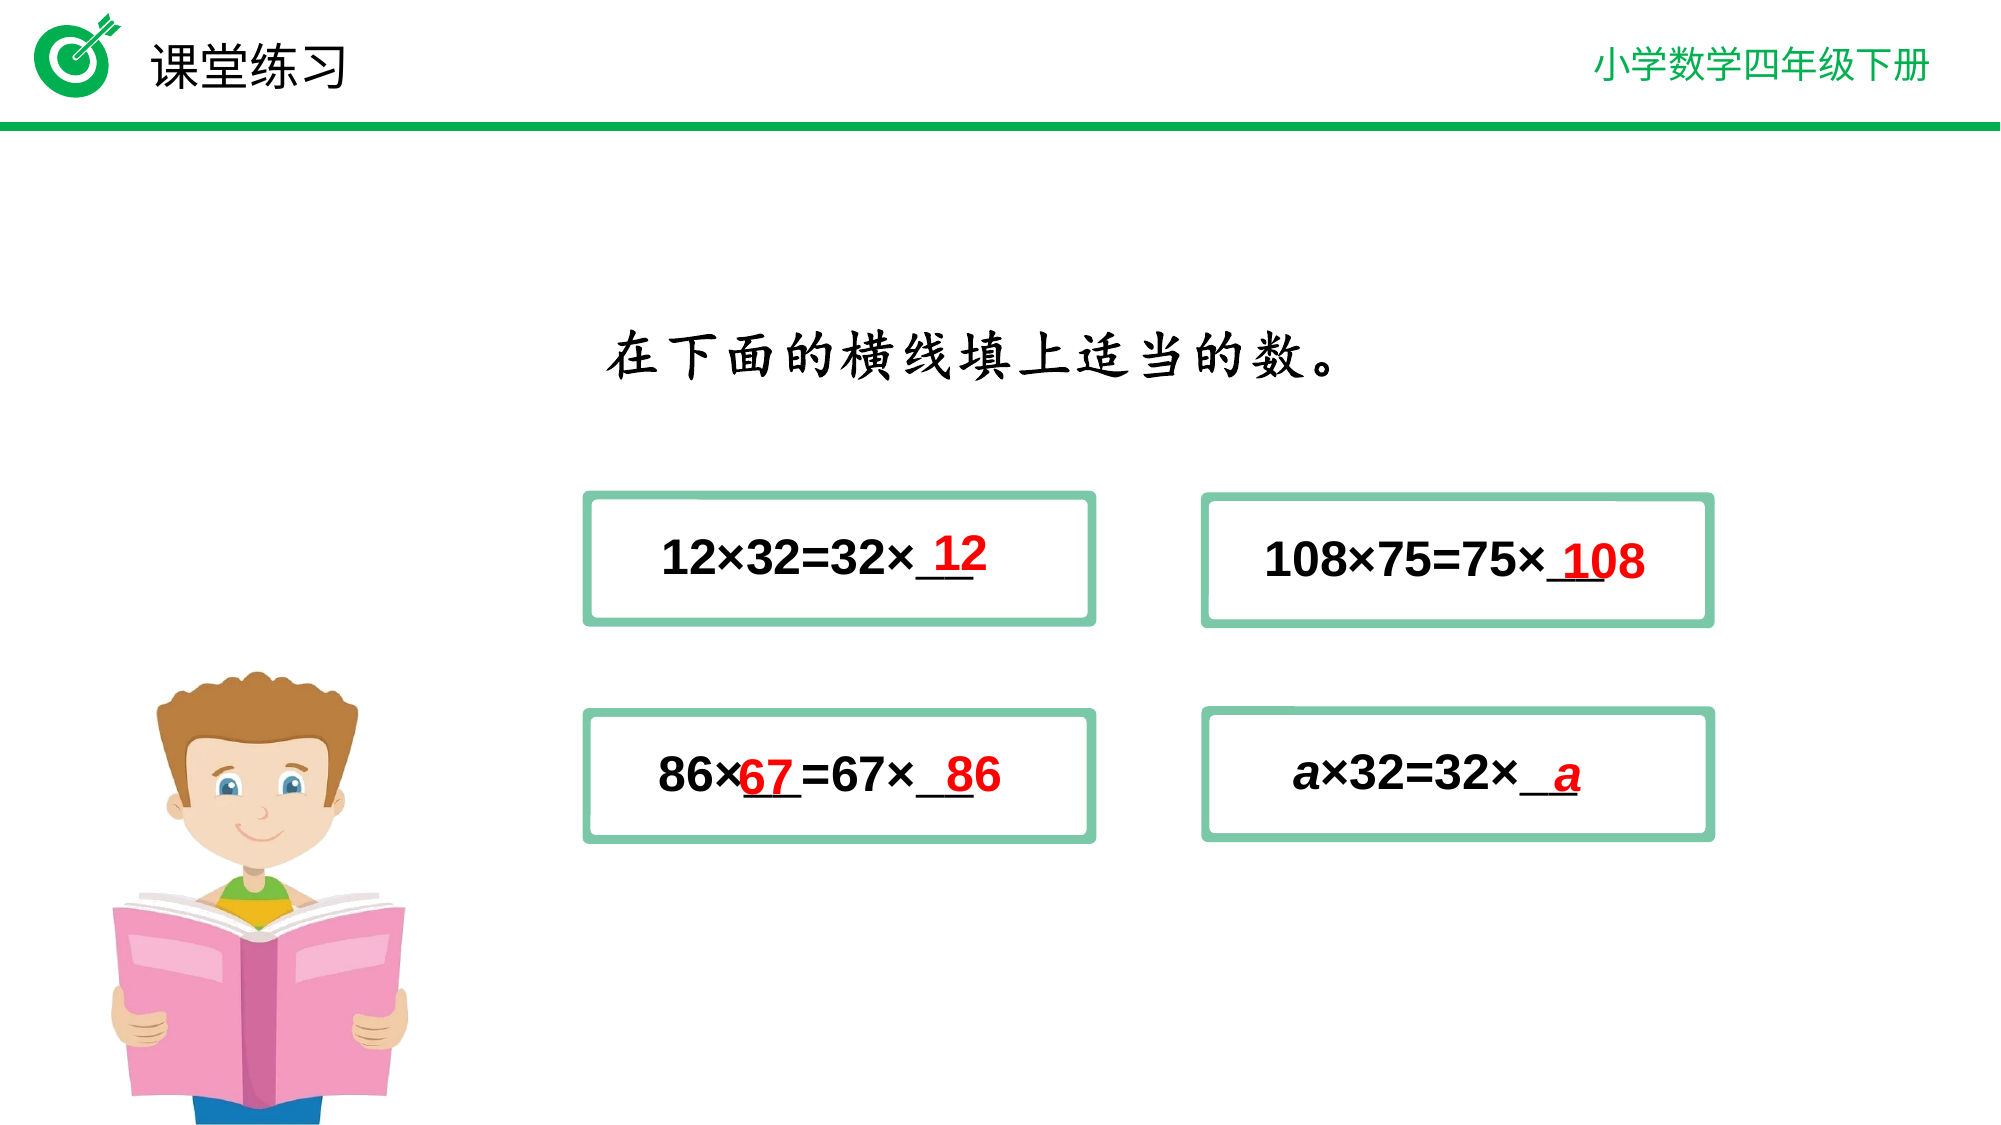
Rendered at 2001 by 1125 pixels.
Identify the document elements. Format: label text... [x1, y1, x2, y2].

text_box [728, 333, 773, 377]
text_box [582, 708, 1097, 844]
text_box [1018, 331, 1070, 375]
text_box [668, 334, 717, 381]
text_box [606, 329, 658, 380]
text_box [1142, 331, 1180, 379]
text_box [904, 331, 951, 380]
text_box [959, 333, 981, 370]
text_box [582, 490, 1097, 627]
text_box [1076, 331, 1129, 378]
text_box [1252, 330, 1304, 379]
text_box [786, 331, 832, 378]
text_box [974, 329, 1011, 381]
picture [25, 646, 505, 1125]
text_box [840, 328, 894, 381]
text_box [1196, 331, 1241, 378]
text_box [1314, 361, 1329, 377]
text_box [1201, 706, 1716, 843]
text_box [1200, 492, 1715, 629]
text_box 课堂练习 [134, 28, 365, 104]
